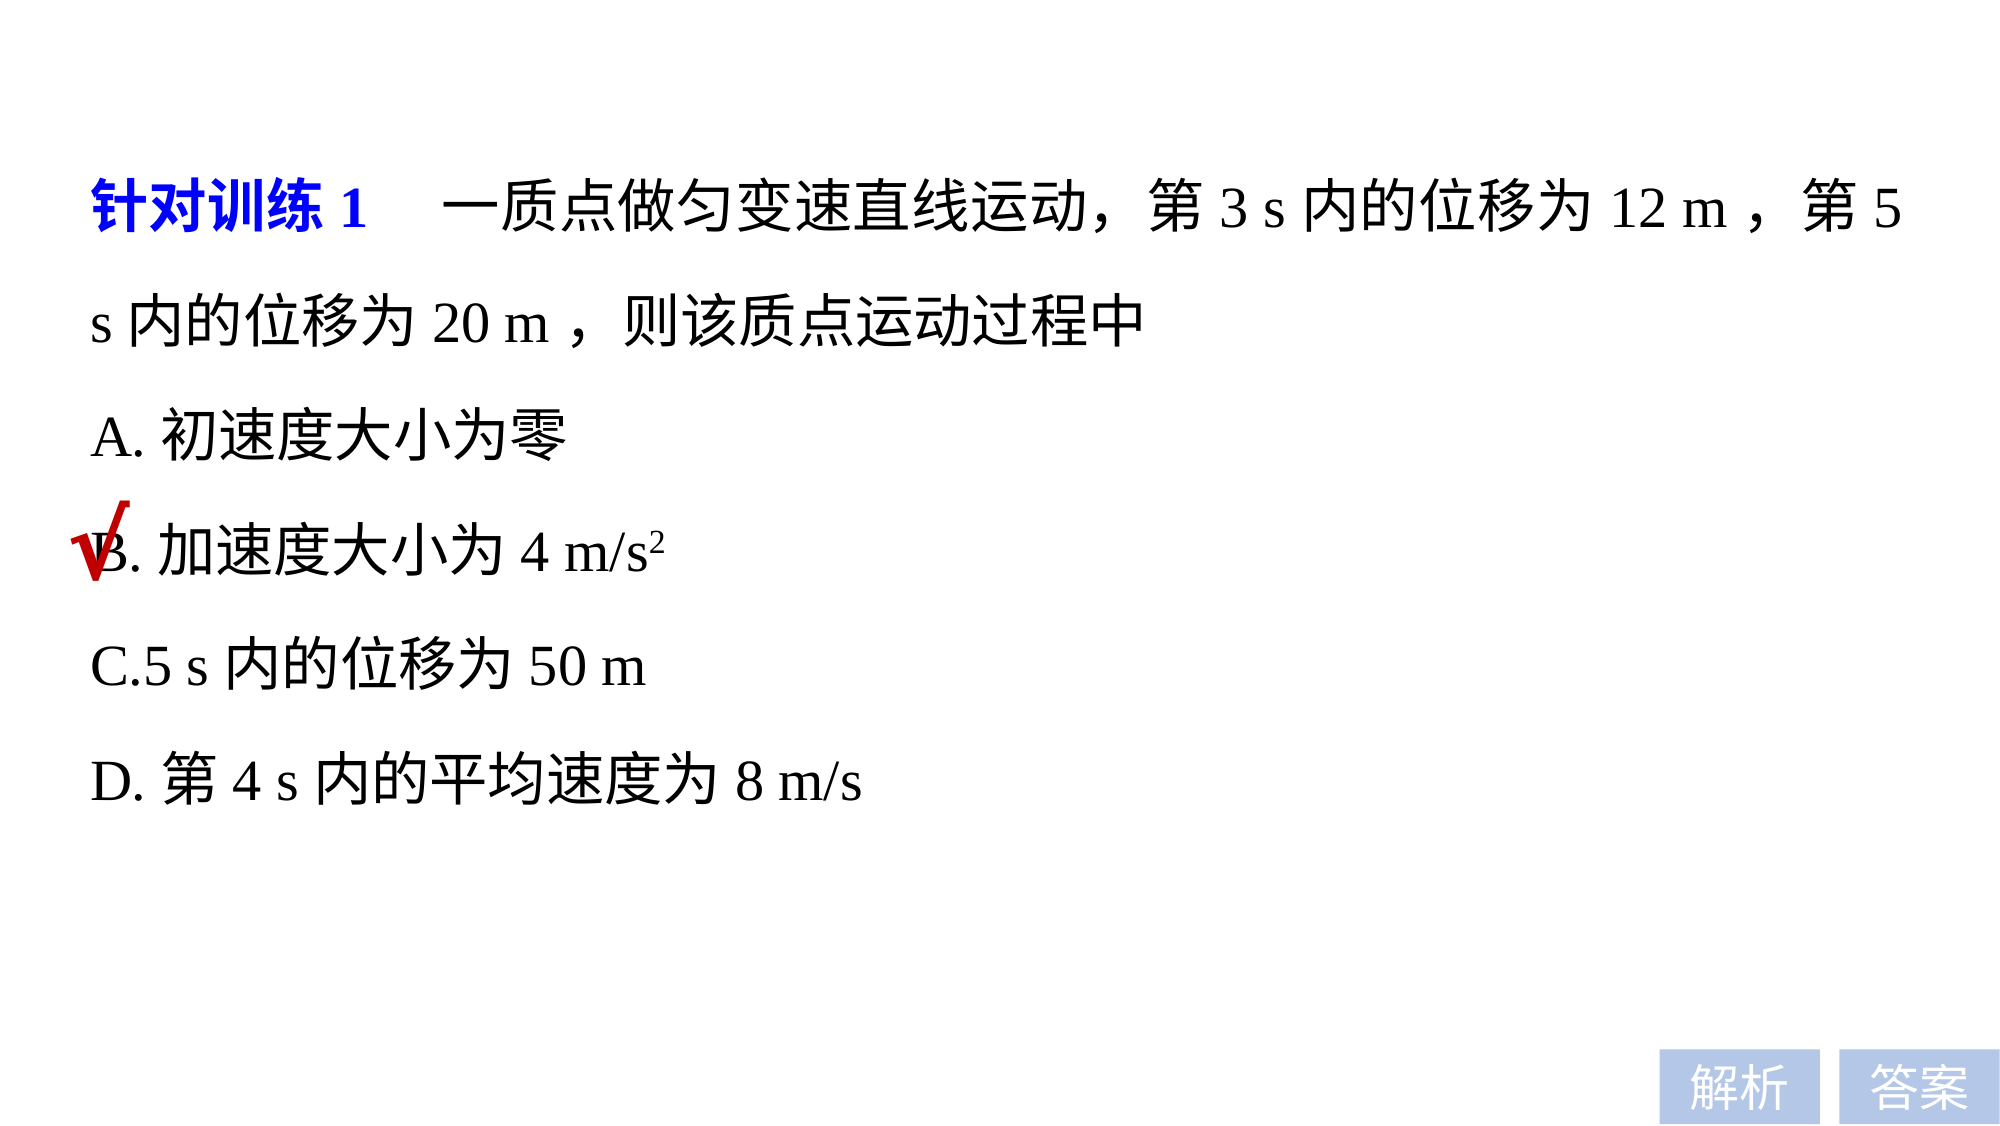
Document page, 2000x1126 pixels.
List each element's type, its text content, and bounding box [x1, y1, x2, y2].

text_box 答案 [1839, 1049, 2000, 1125]
text_box 解析 [1659, 1049, 1820, 1125]
text_box 针对训练1 一质点做匀变速直线运动，第3 s内的位移为12 m，第5 s内的位移为20 m，则该质点运动过程中 A.初速度大小为零 B.加速度大小为4 m/s2 C.5 s内的位移为50 m D.第4 s内的平均速度为8 m/s [75, 117, 1918, 820]
text_box √ [52, 478, 177, 606]
